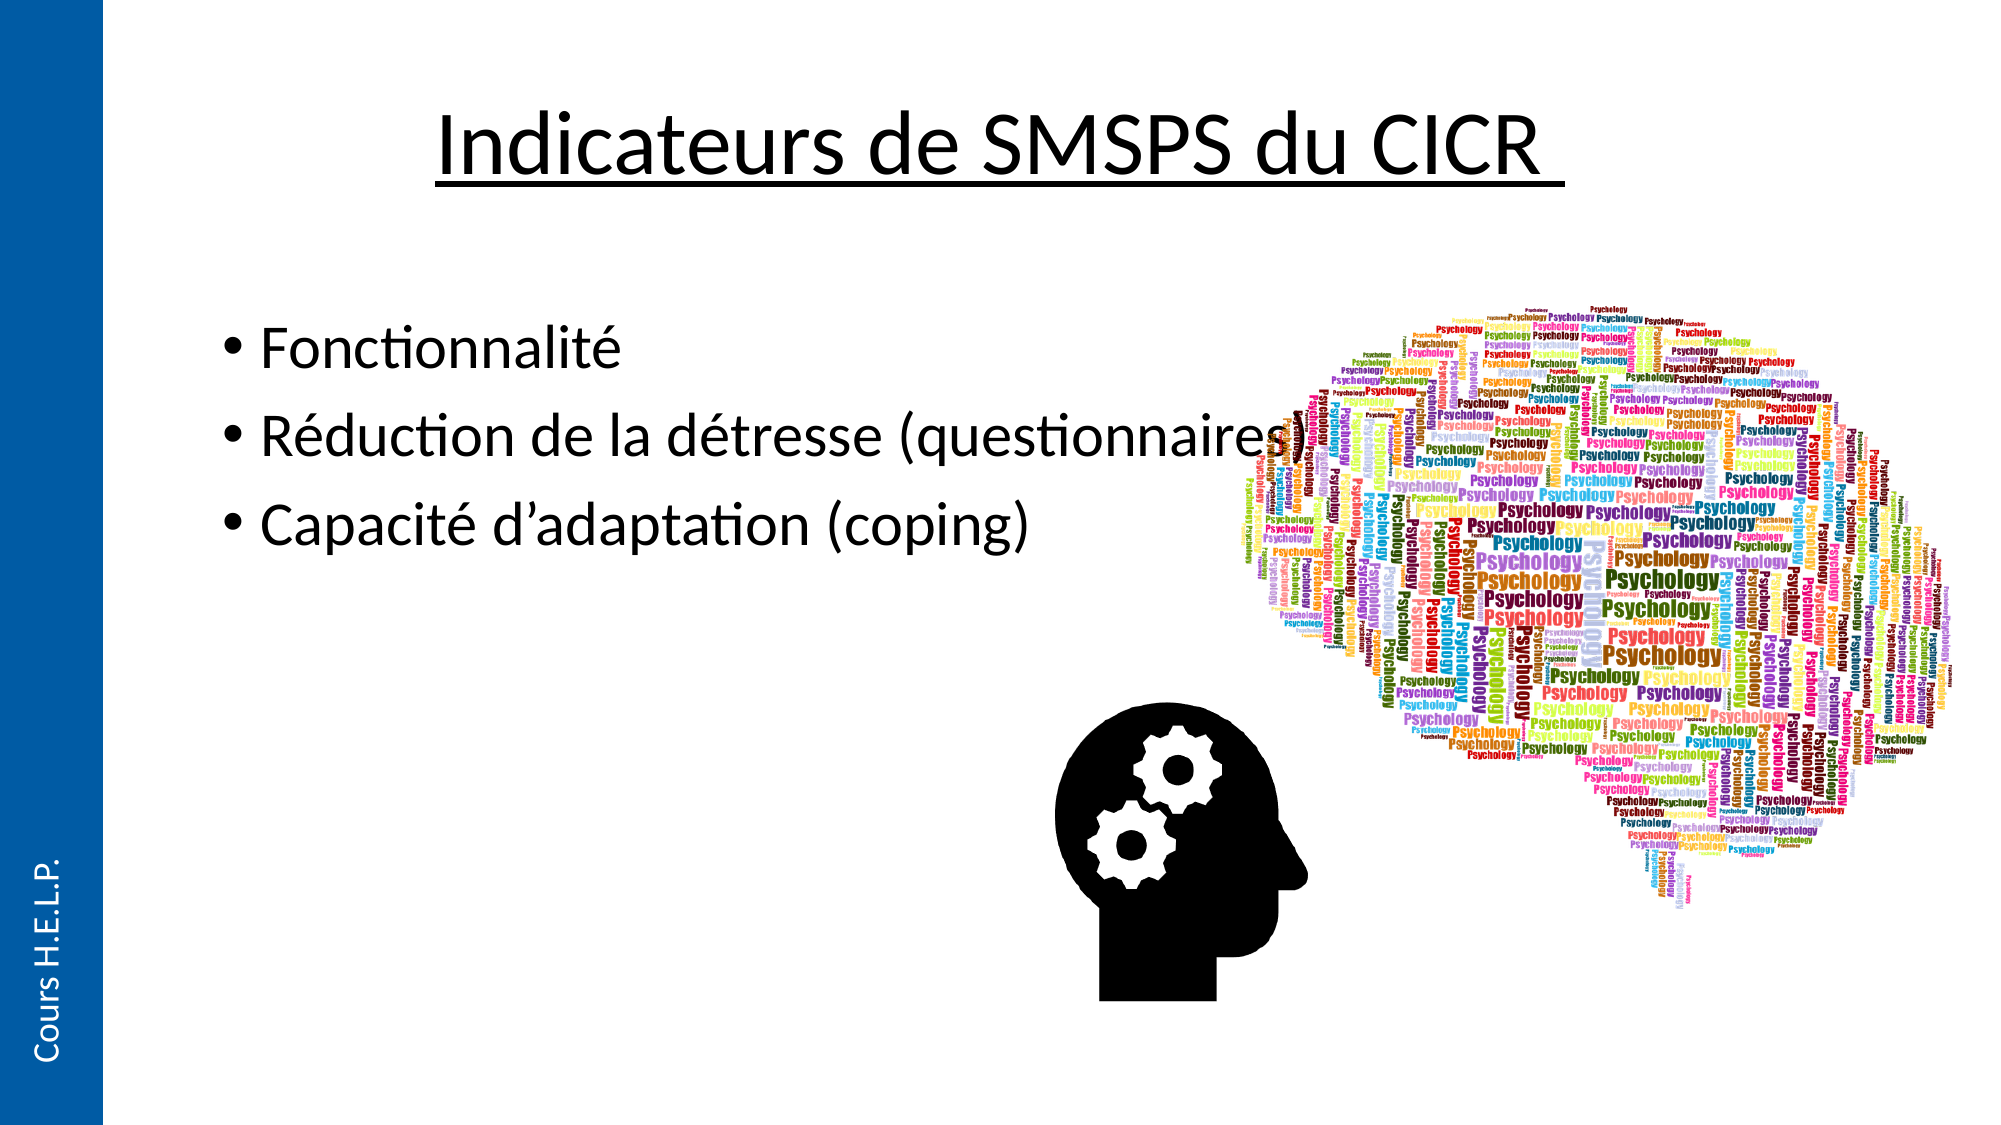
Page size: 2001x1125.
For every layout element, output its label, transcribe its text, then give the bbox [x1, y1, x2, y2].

picture [1003, 306, 1952, 1037]
text_box Cours H.E.L.P. [13, 841, 90, 1079]
title Indicateurs de SMSPS du CICR [137, 36, 1863, 255]
text_box [0, 0, 104, 1125]
list Fonctionnalité Réduction de la détresse (questionnaires) Capacité d’adaptation (coping) [207, 216, 1635, 1079]
